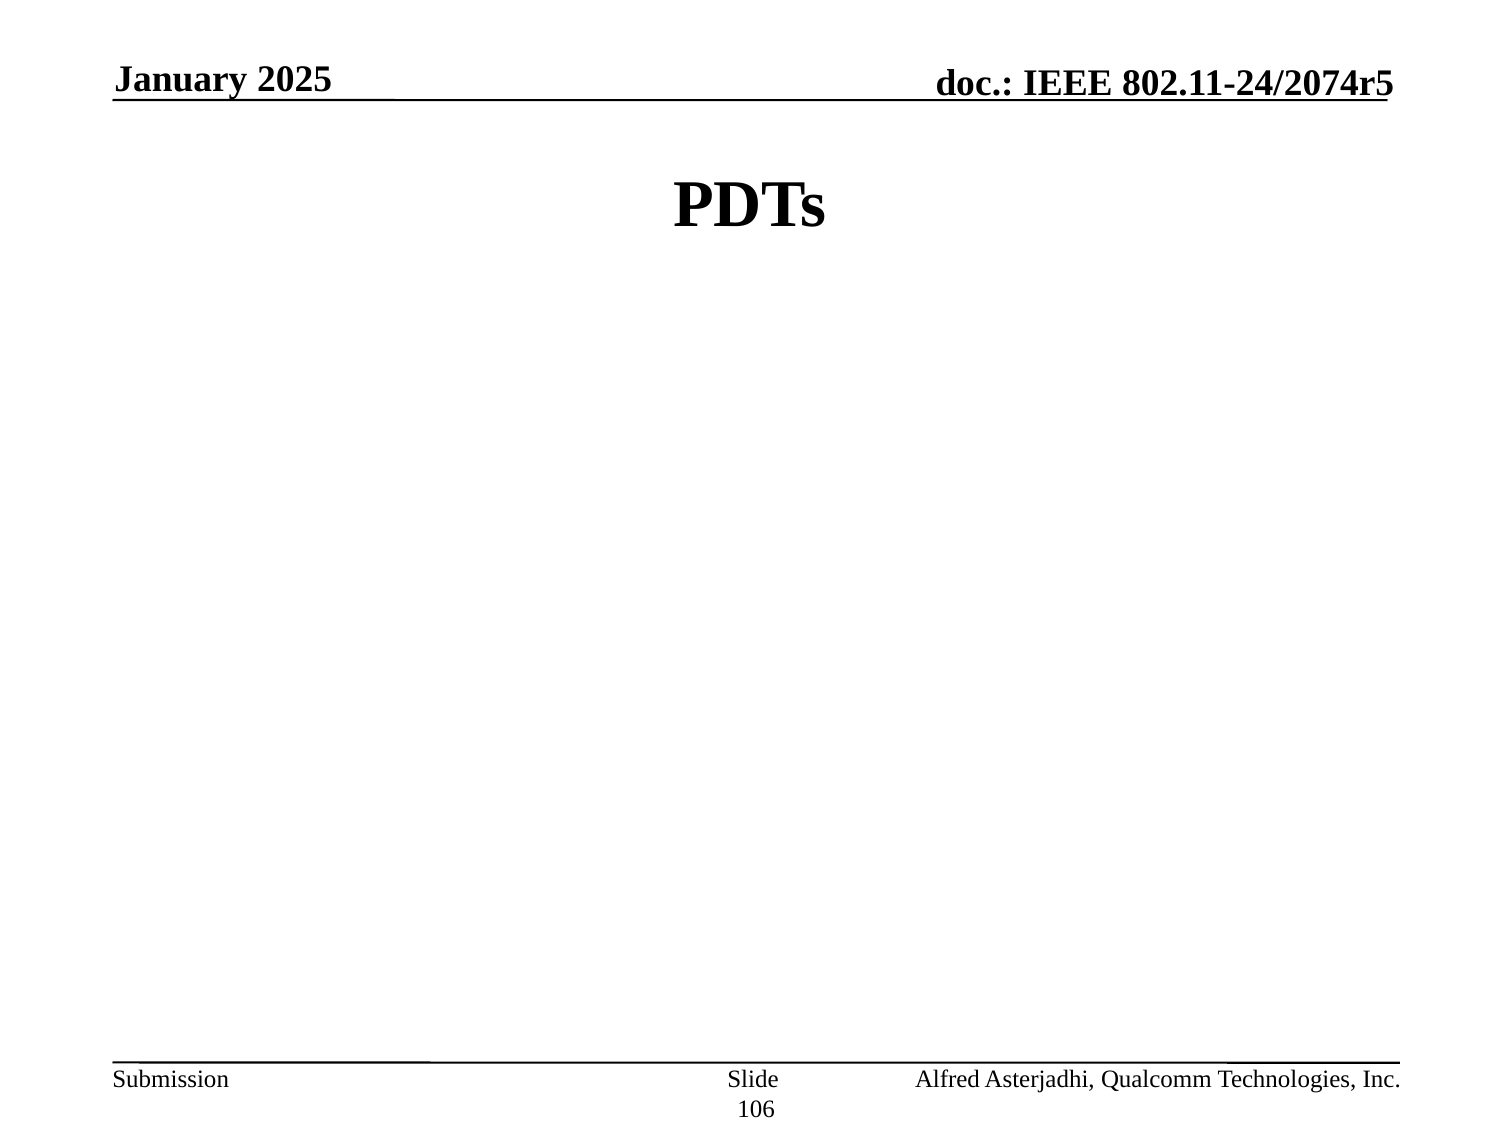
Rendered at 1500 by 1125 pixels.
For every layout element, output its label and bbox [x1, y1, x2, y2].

footer [878, 1061, 1402, 1093]
title [112, 112, 1388, 288]
slide_number [712, 1061, 800, 1123]
slide_number [114, 54, 423, 100]
